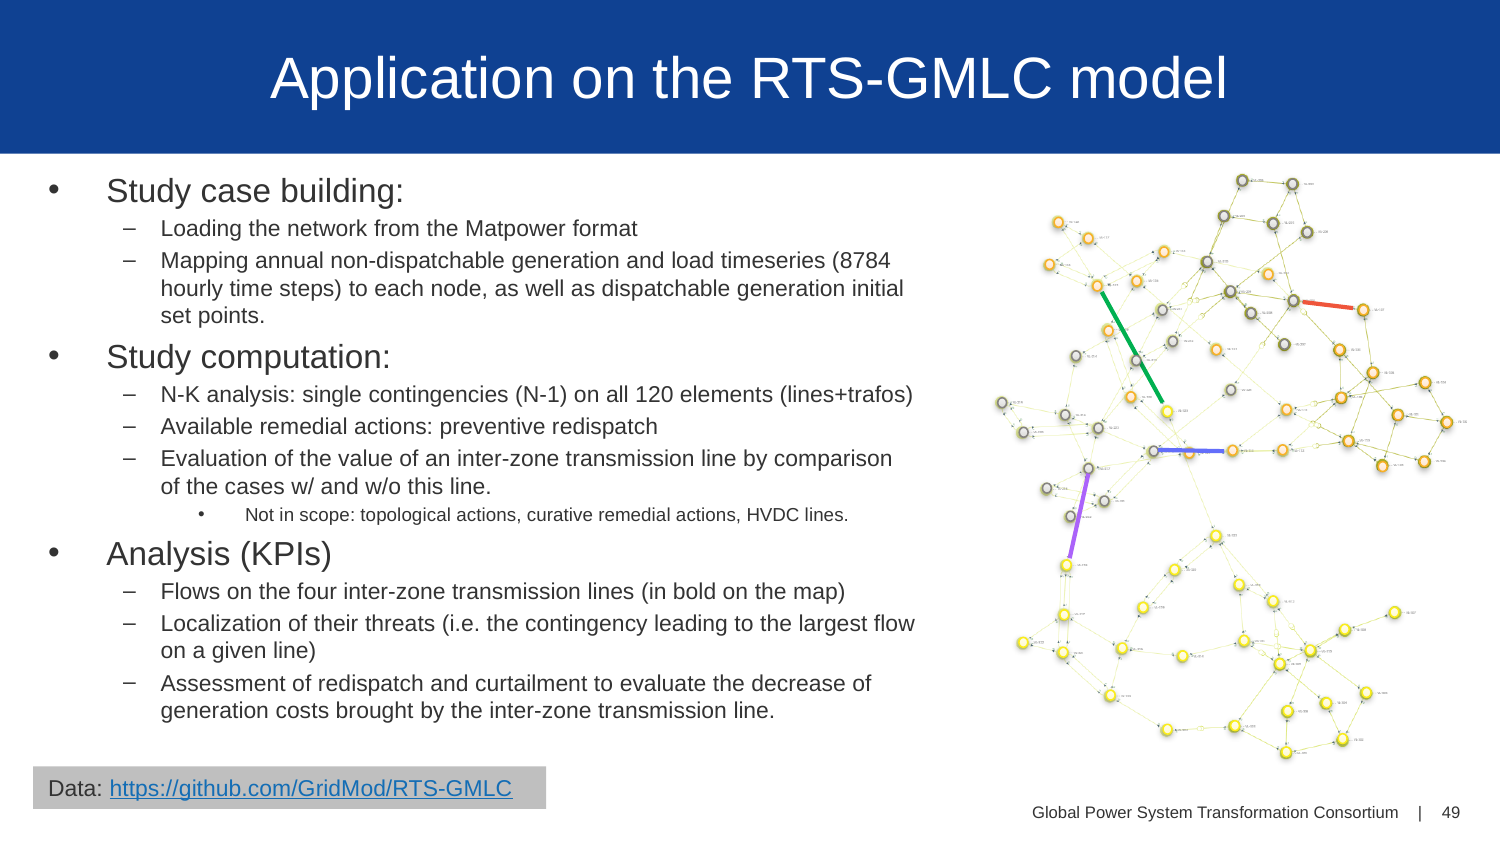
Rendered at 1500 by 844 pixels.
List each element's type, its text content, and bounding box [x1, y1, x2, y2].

text_box Study case building: Loading the network from the Matpower format Mapping annual non-dispatchable generation and load timeseries (8784 hourly time steps) to each node, as well as dispatchable generation initial set points. Study computation: N-K analysis: single contingencies (N-1) on all 120 elements (lines+trafos) Available remedial actions: preventive redispatch Evaluation of the value of an inter-zone transmission line by comparison of the cases w/ and w/o this line. Not in scope: topological actions, curative remedial actions, HVDC lines. Analysis (KPIs) Flows on the four inter-zone transmission lines (in bold on the map) Localization of their threats (i.e. the contingency leading to the largest flow on a given line) Assessment of redispatch and curtailment to evaluate the decrease of generation costs brought by the inter-zone transmission line. [33, 161, 933, 810]
title Application on the RTS-GMLC model [0, 0, 1500, 154]
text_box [984, 161, 1468, 782]
text_box Data: https://github.com/GridMod/RTS-GMLC [33, 766, 547, 809]
